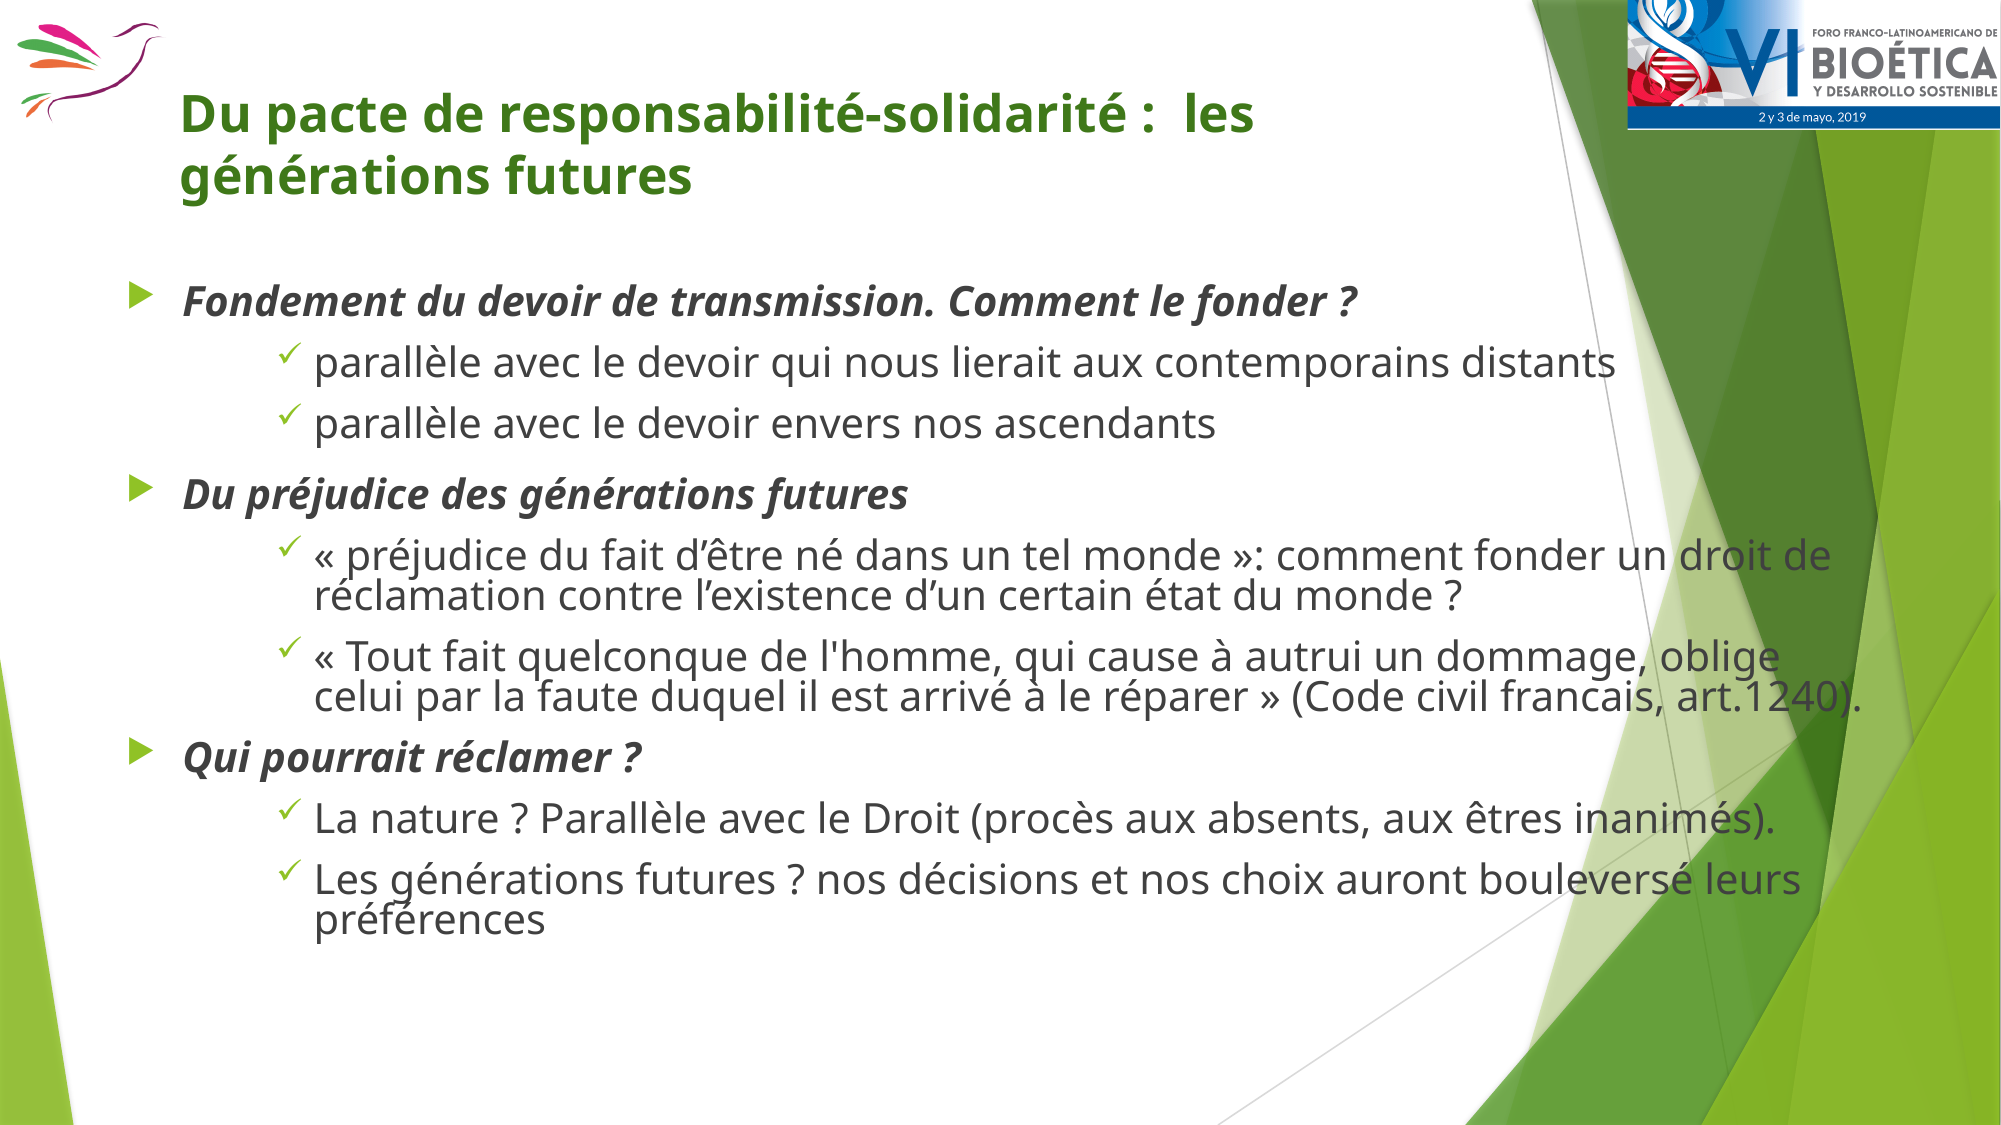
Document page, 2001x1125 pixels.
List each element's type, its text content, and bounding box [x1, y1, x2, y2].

title Du pacte de responsabilité-solidarité : les générations futures [164, 73, 1576, 213]
list Fondement du devoir de transmission. Comment le fonder ? parallèle avec le devoir qui nous lierait aux contemporains distants parallèle avec le devoir envers nos ascendants Du préjudice des générations futures « préjudice du fait d’être né dans un tel monde »: comment fonder un droit de réclamation contre l’existence d’un certain état du monde ? « Tout fait quelconque de l'homme, qui cause à autrui un dommage, oblige celui par la faute duquel il est arrivé à le réparer » (Code civil francais, art.1240). Qui pourrait réclamer ? La nature ? Parallèle avec le Droit (procès aux absents, aux êtres inanimés). Les générations futures ? nos décisions et nos choix auront bouleversé leurs préférences [111, 267, 1897, 1048]
picture [1627, 0, 2000, 130]
picture [0, 0, 185, 137]
